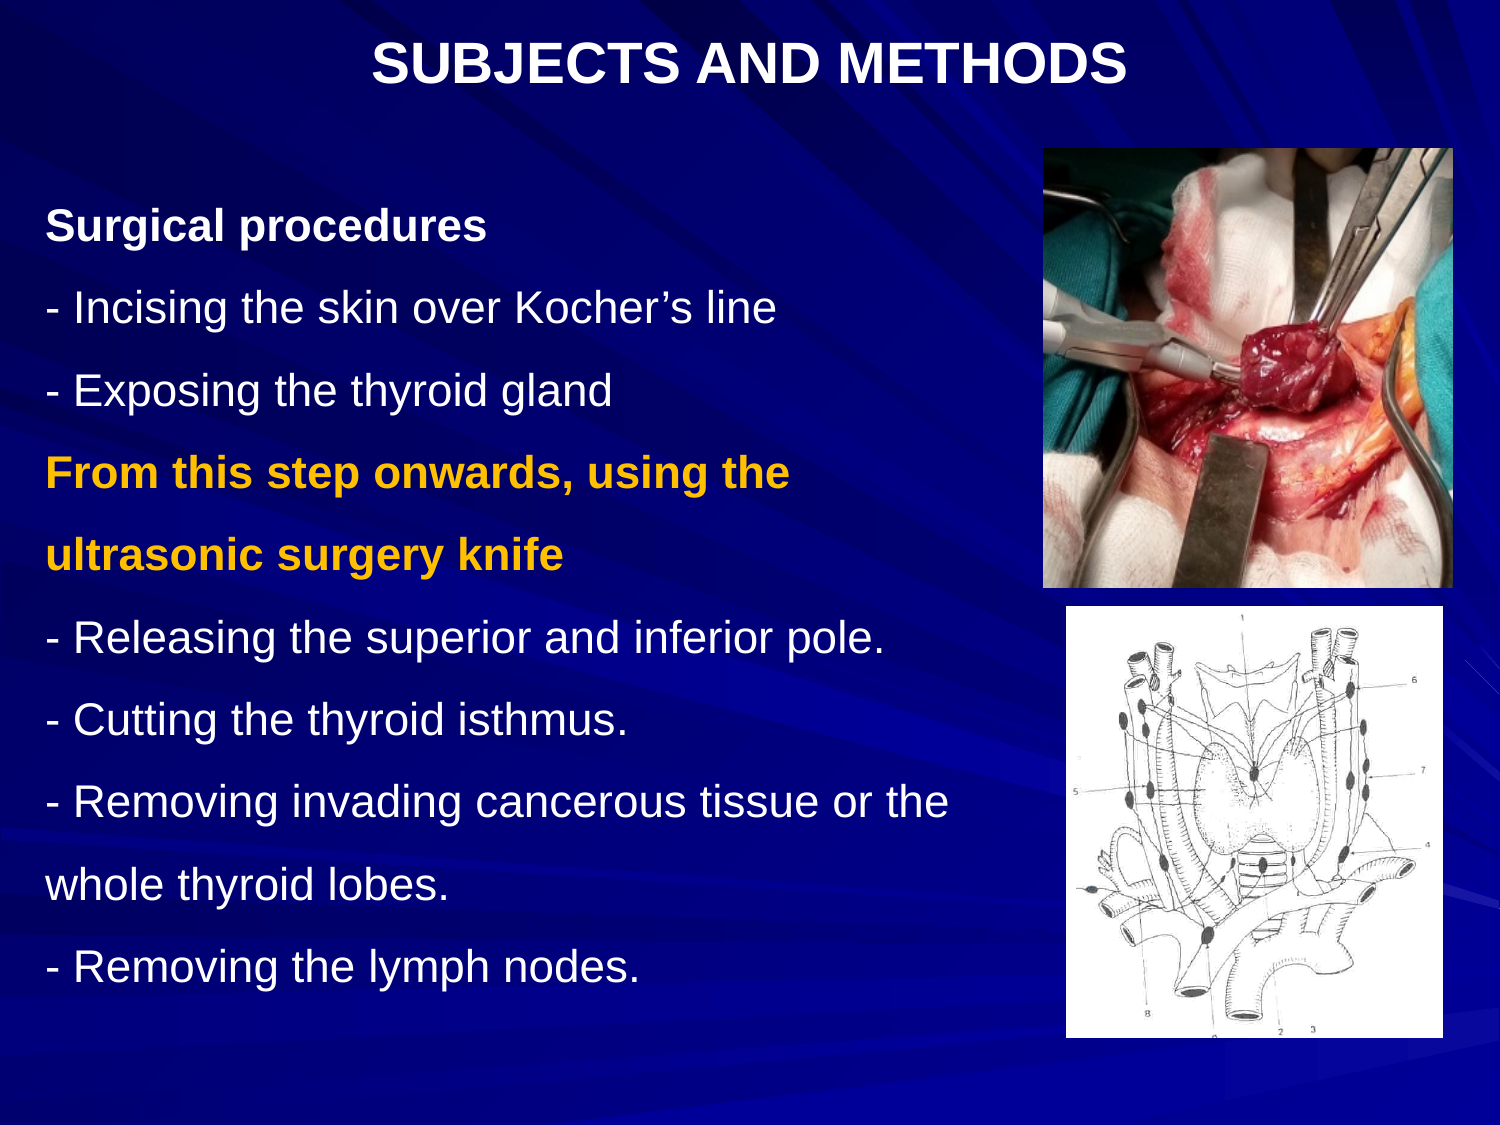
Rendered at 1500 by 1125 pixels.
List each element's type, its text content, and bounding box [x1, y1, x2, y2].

title SUBJECTS AND METHODS [0, 3, 1500, 116]
list Surgical procedures - Incising the skin over Kocher’s line - Exposing the thyroid gland From this step onwards, using the ultrasonic surgery knife - Releasing the superior and inferior pole. - Cutting the thyroid isthmus. - Removing invading cancerous tissue or the whole thyroid lobes. - Removing the lymph nodes. [0, 160, 1010, 1038]
picture [1042, 148, 1454, 588]
picture [1066, 606, 1443, 1038]
